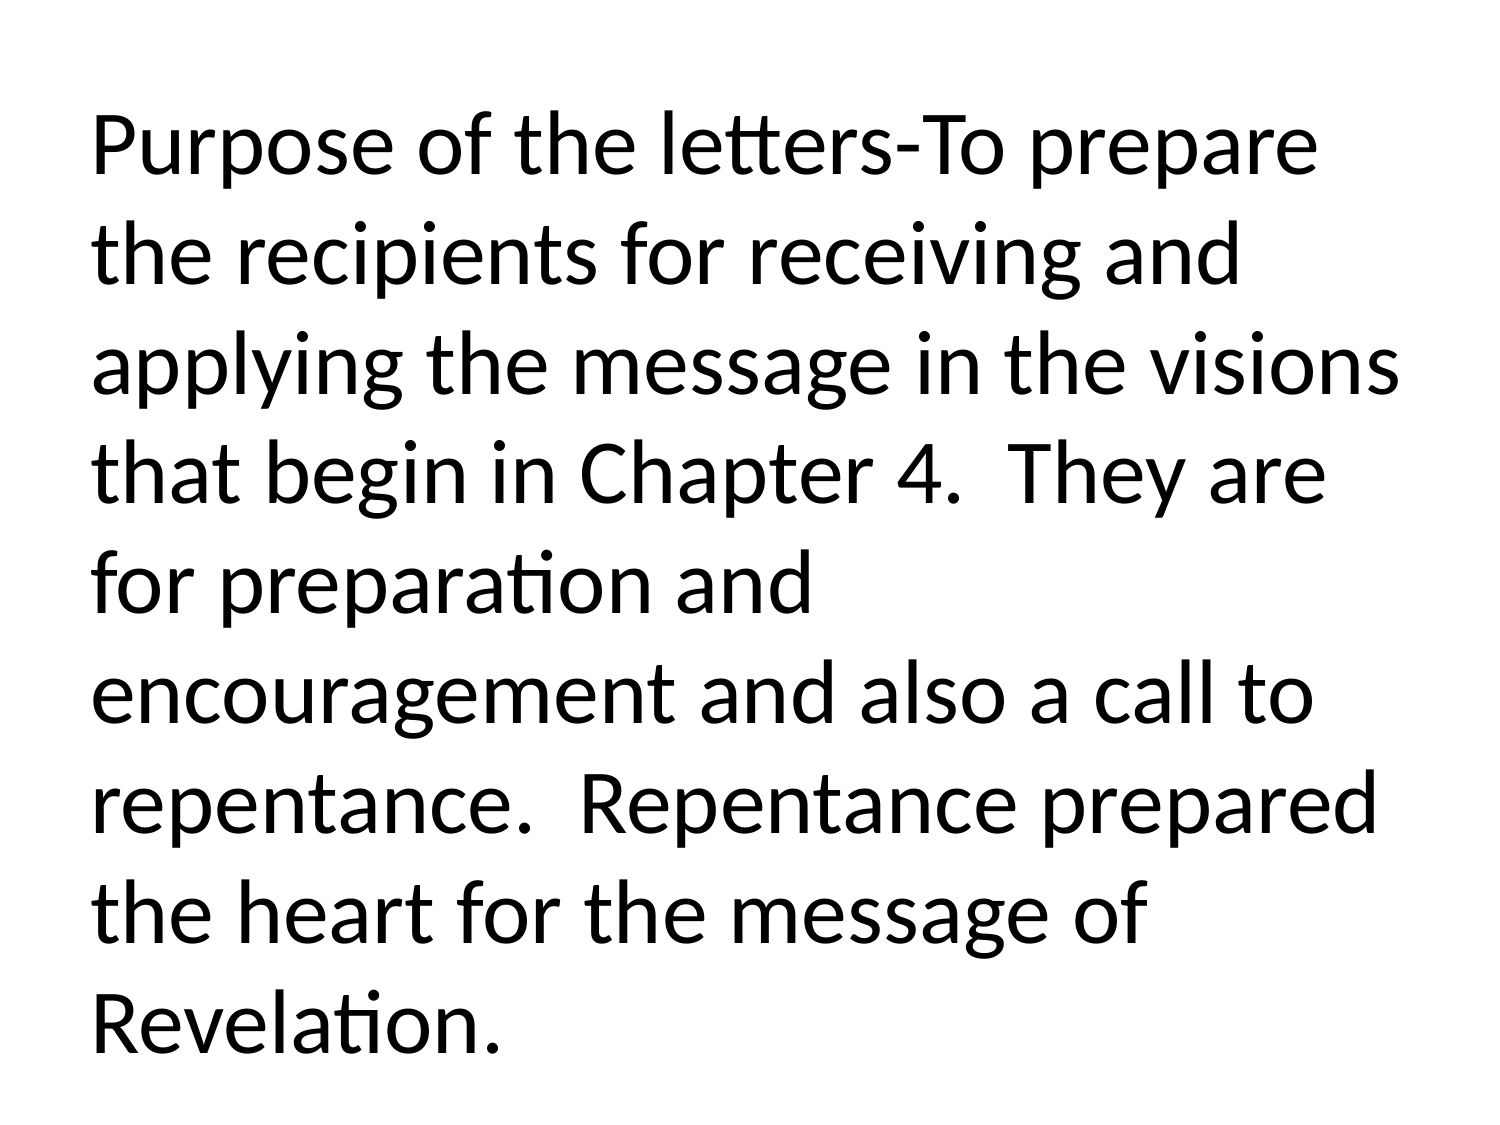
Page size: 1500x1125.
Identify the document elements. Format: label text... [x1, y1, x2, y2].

list Purpose of the letters-To prepare the recipients for receiving and applying the message in the visions that begin in Chapter 4. They are for preparation and encouragement and also a call to repentance. Repentance prepared the heart for the message of Revelation. [75, 75, 1425, 1005]
